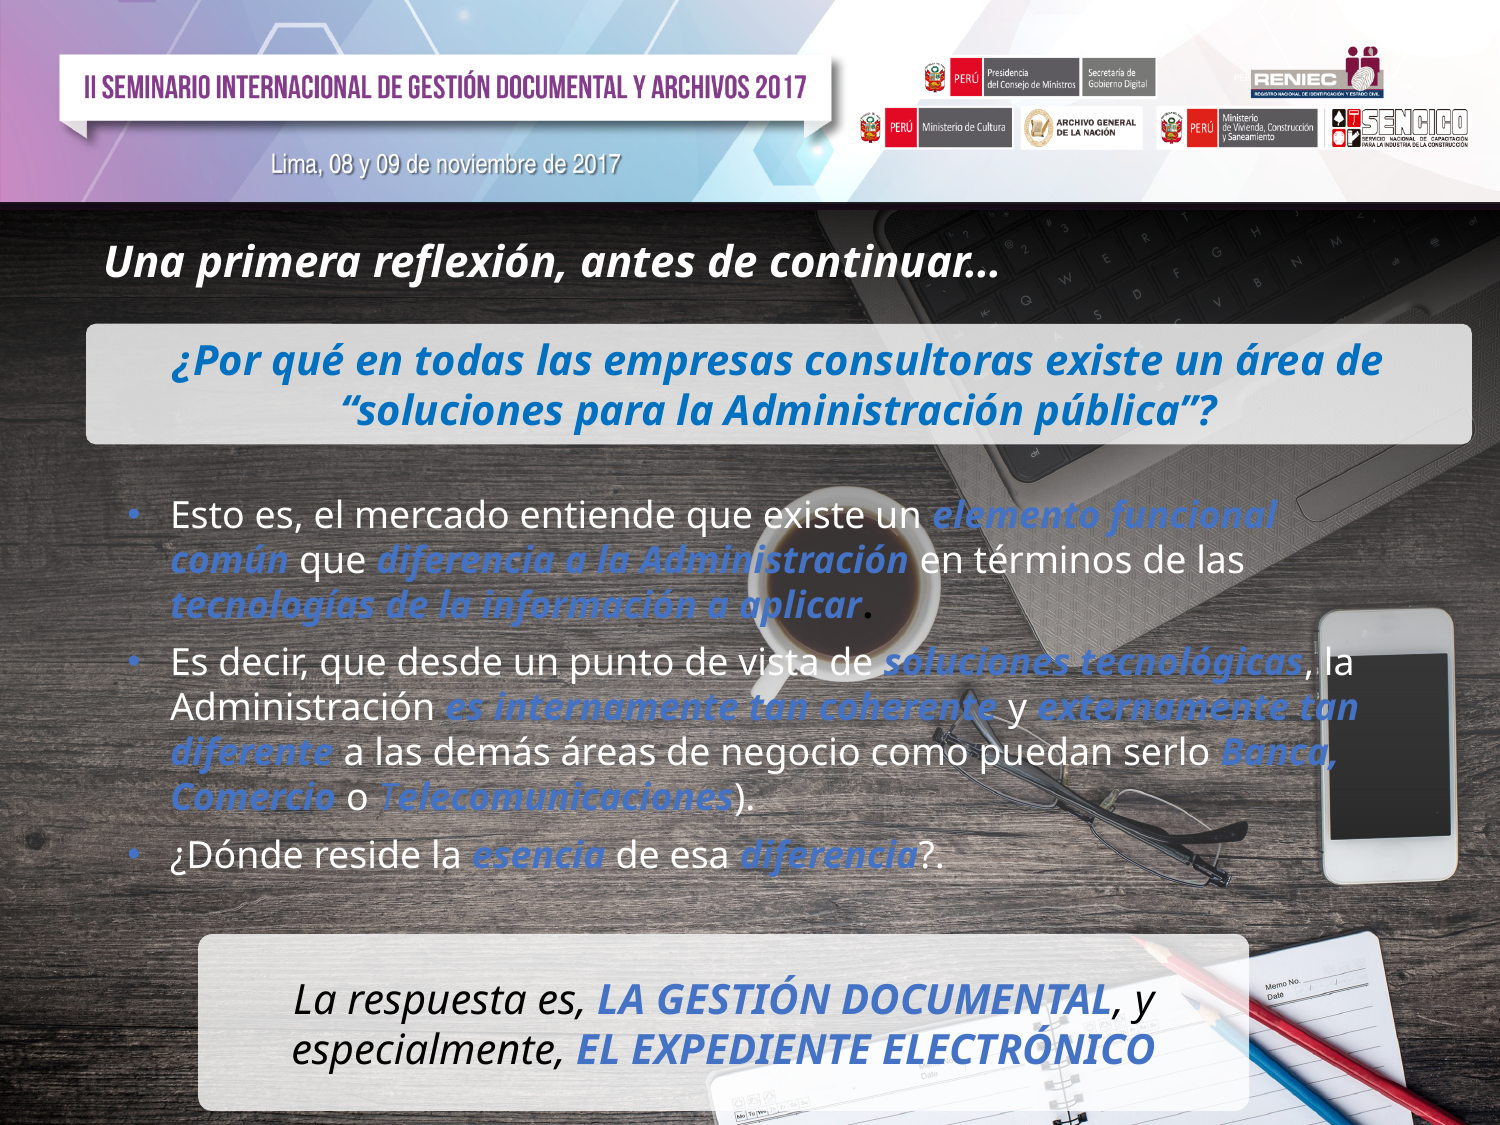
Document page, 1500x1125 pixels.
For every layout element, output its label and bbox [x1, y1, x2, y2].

text_box [0, 202, 1500, 210]
picture [0, 210, 1500, 1125]
picture [0, 0, 1500, 202]
